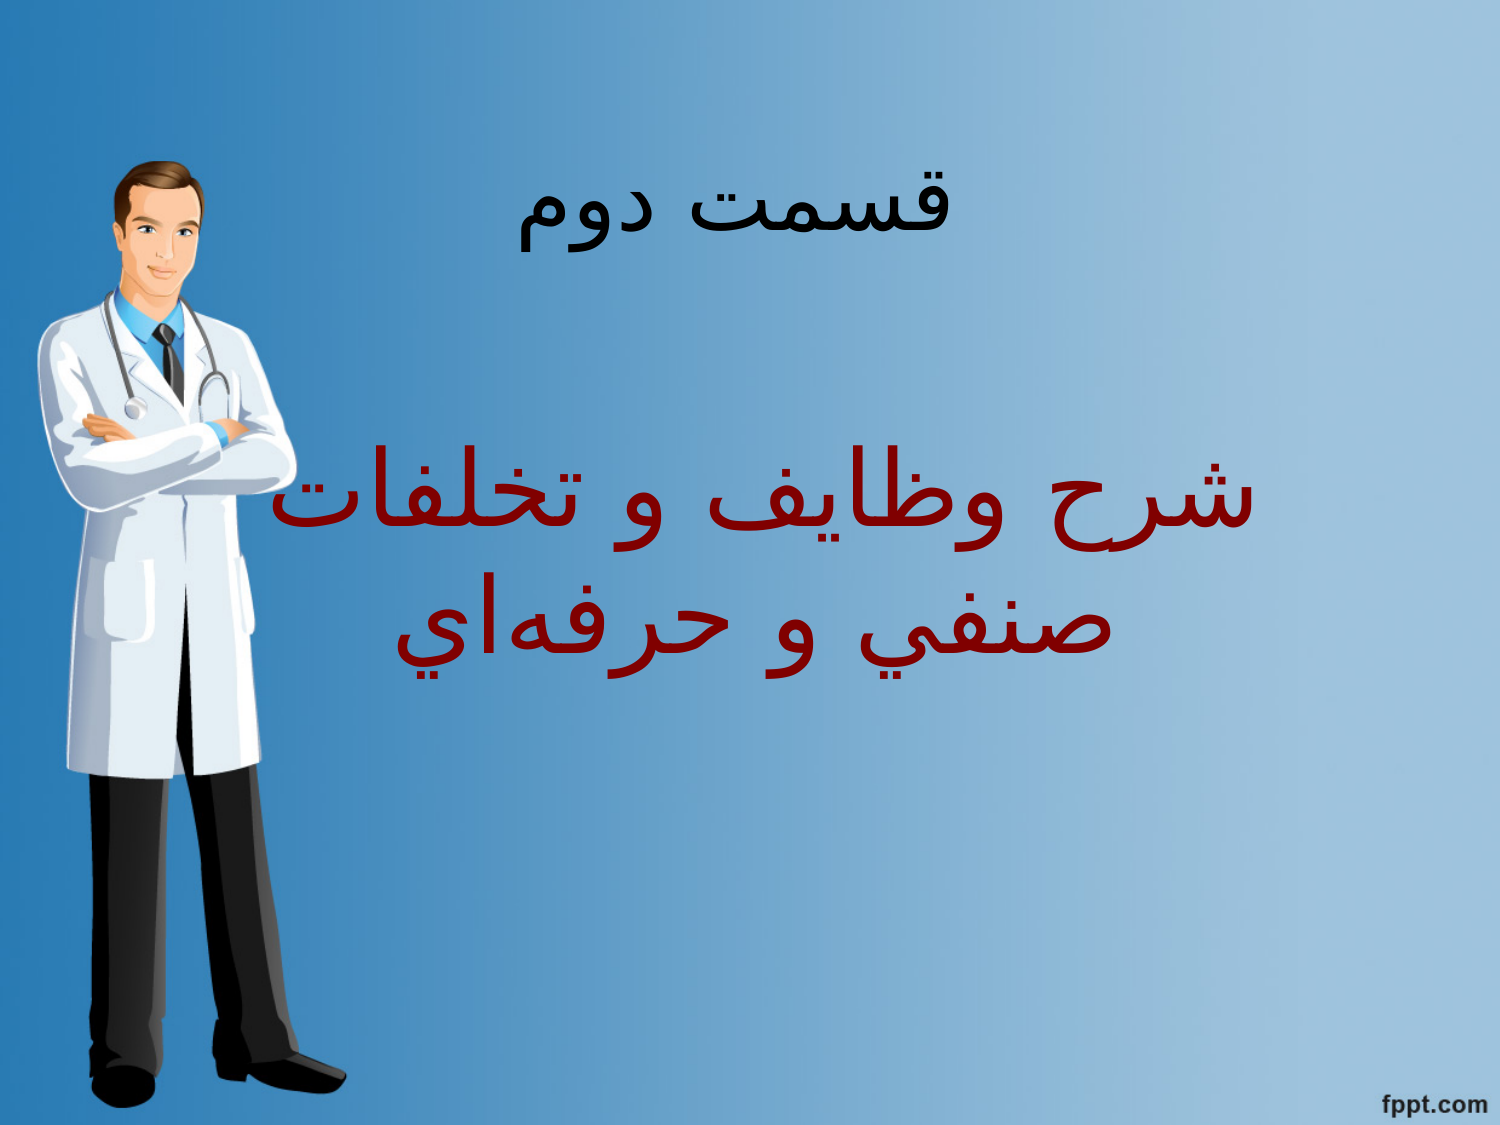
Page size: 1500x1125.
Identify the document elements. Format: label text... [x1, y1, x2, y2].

picture [0, 0, 1500, 1125]
title قسمت دوم [115, 99, 1385, 288]
subtitle شرح وظايف و تخلفات صنفي و حرفه‌اي [230, 412, 1281, 700]
